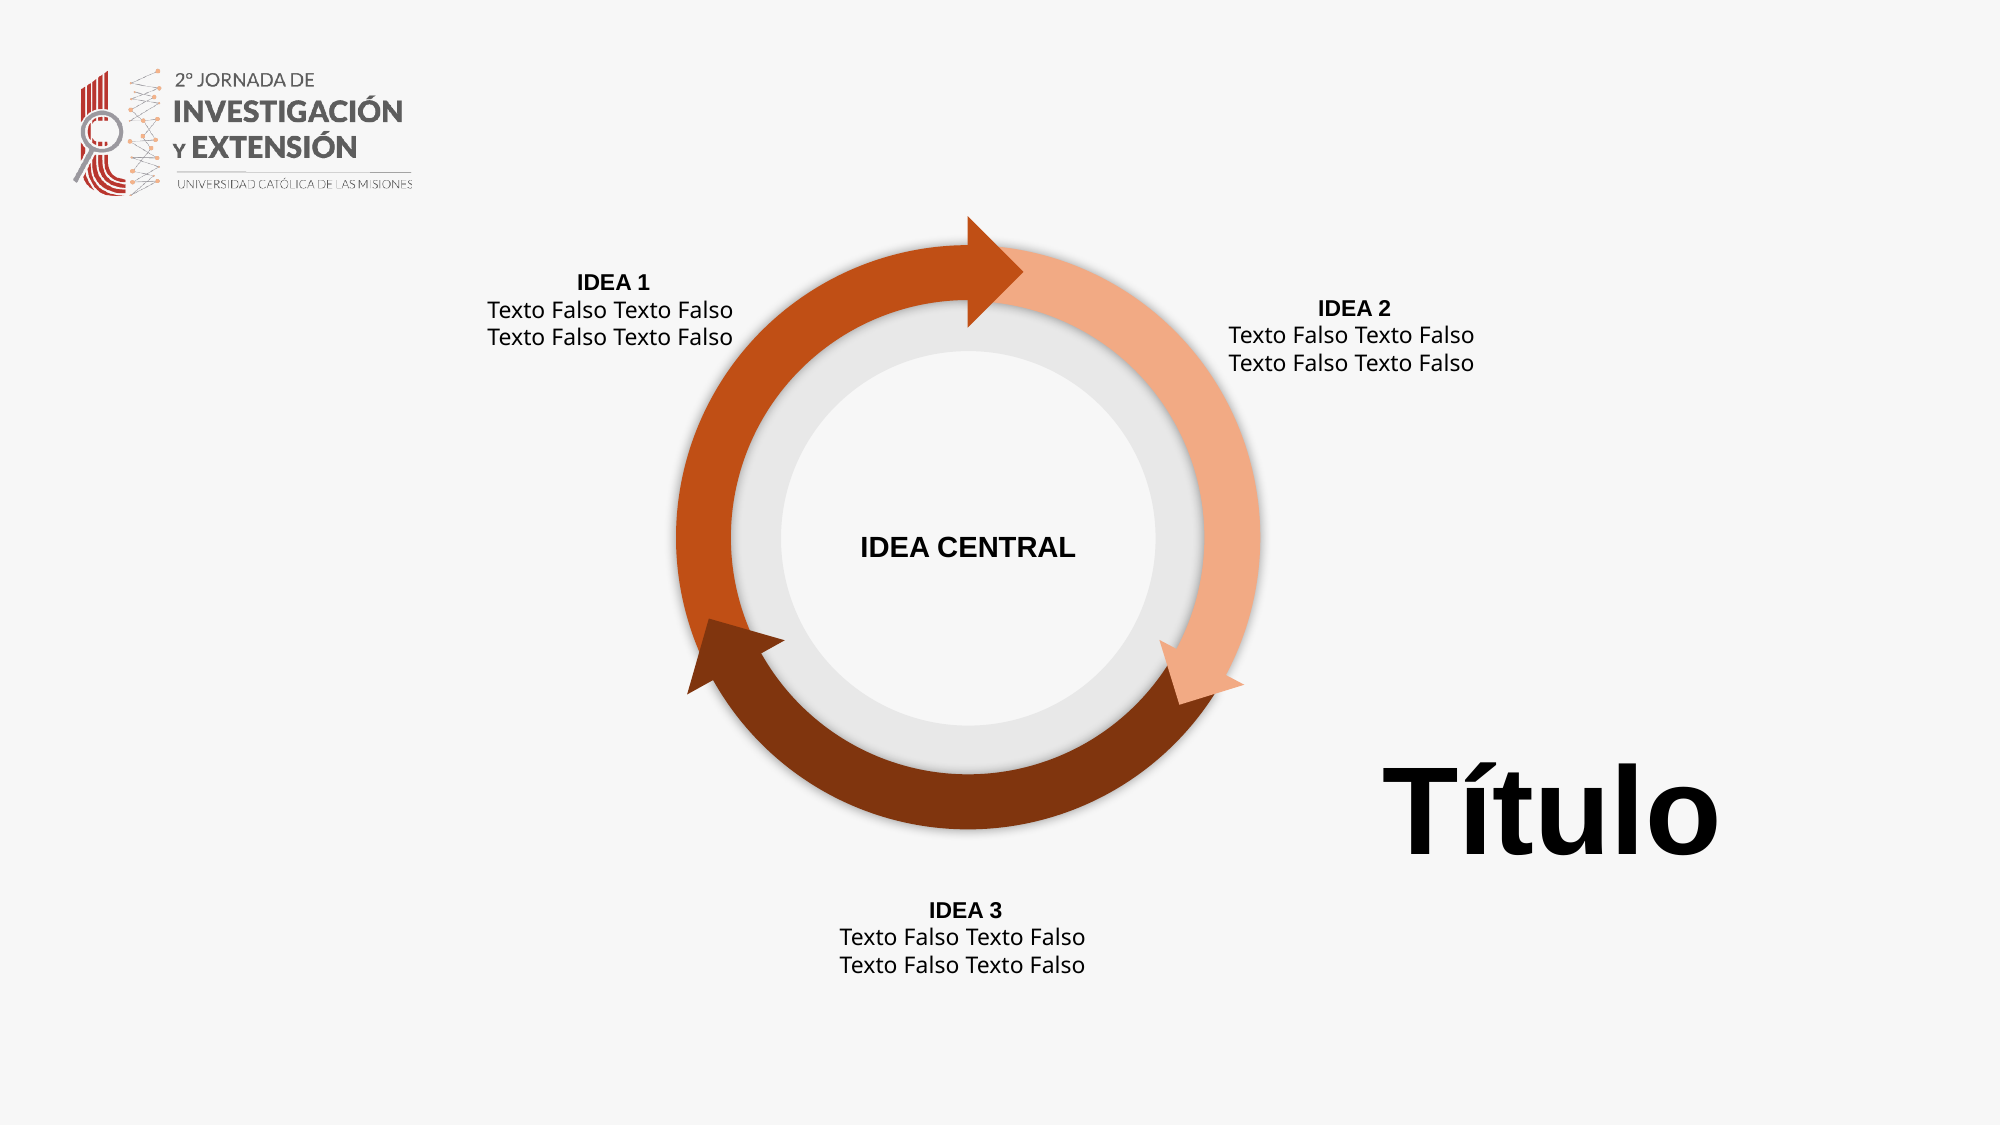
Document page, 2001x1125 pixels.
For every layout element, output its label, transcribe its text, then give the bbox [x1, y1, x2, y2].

picture [73, 68, 412, 197]
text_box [674, 231, 1948, 1027]
text_box IDEA 1 Texto Falso Texto Falso Texto Falso Texto Falso [451, 252, 674, 399]
